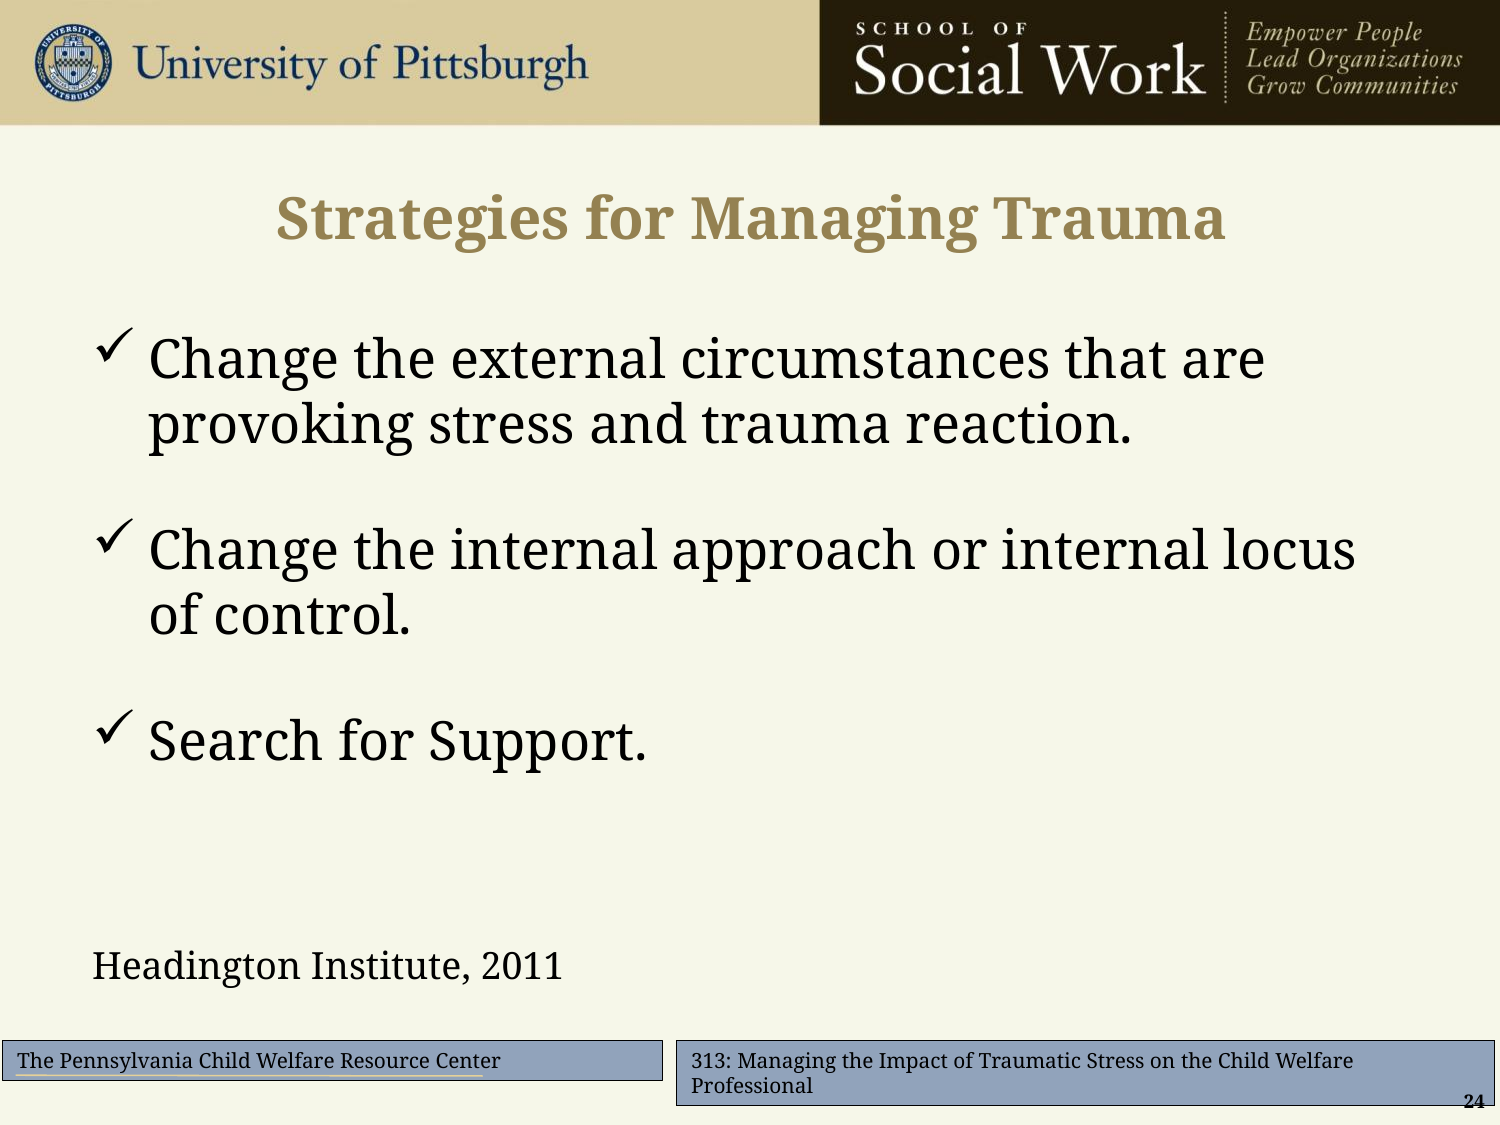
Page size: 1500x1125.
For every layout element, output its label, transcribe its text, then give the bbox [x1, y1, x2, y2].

title Strategies for Managing Trauma [76, 167, 1428, 265]
list Change the external circumstances that are provoking stress and trauma reaction. Change the internal approach or internal locus of control. Search for Support. Headington Institute, 2011 [76, 316, 1431, 1011]
picture [0, 0, 1500, 1125]
slide_number 24 [1332, 1087, 1500, 1119]
